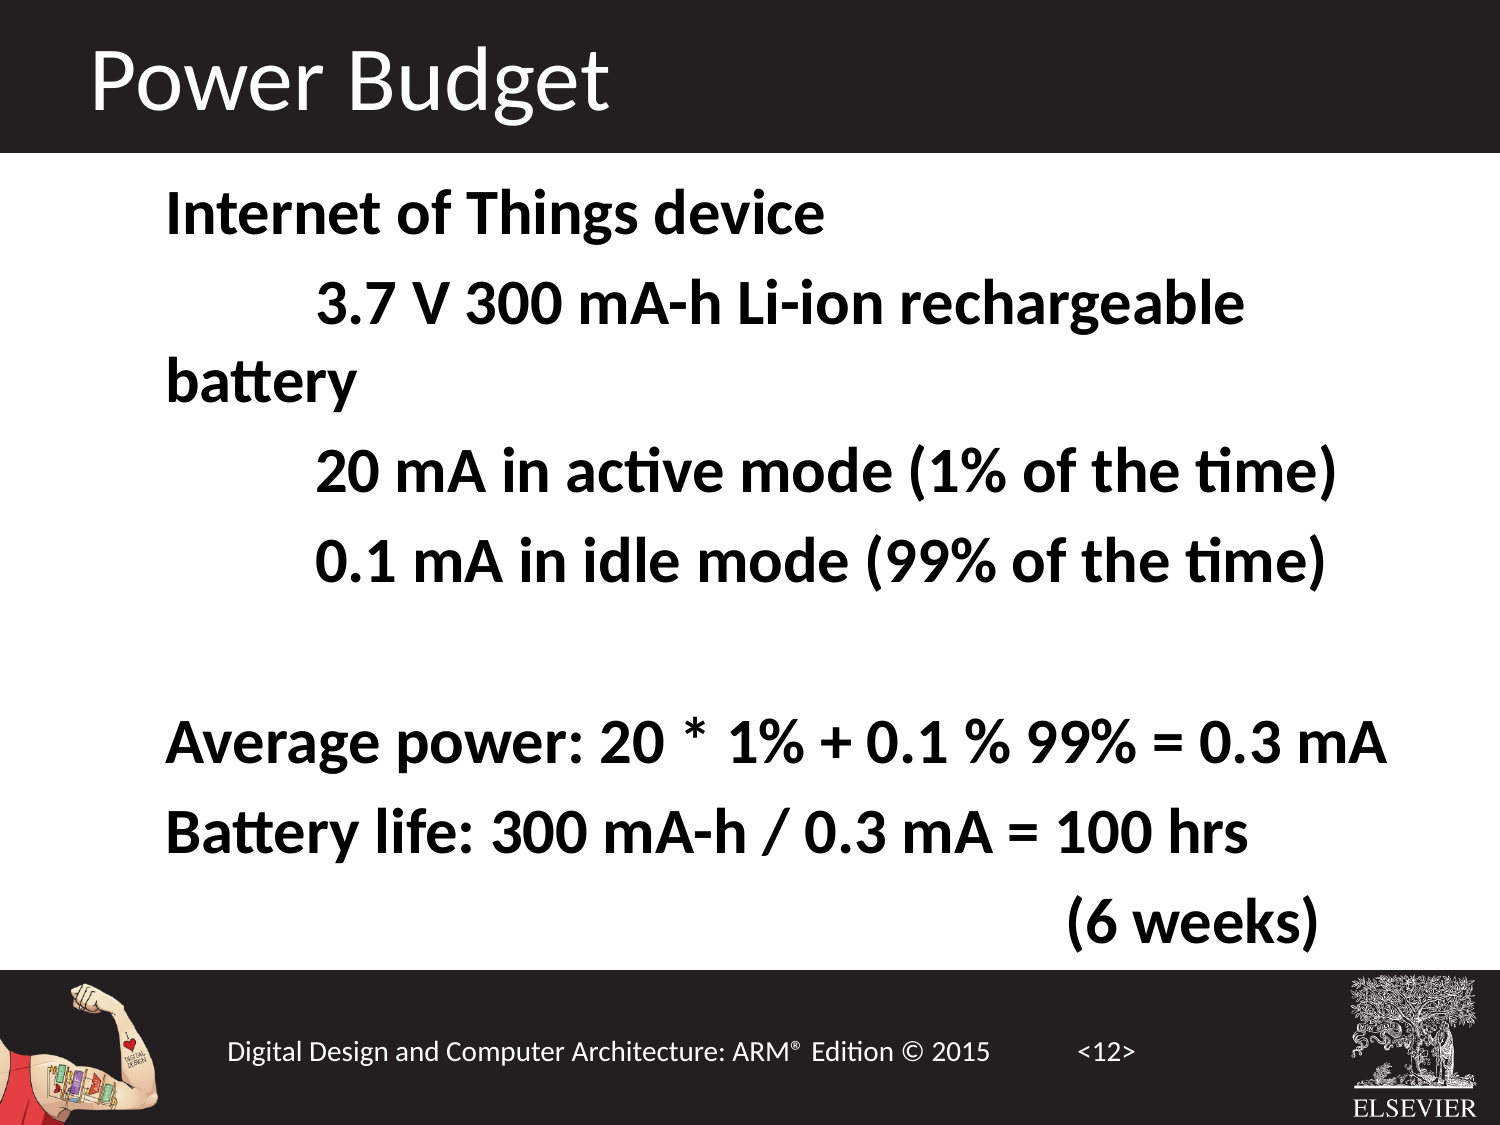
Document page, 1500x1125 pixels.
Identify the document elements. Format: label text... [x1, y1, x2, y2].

list Internet of Things device 3.7 V 300 mA-h Li-ion rechargeable battery 20 mA in active mode (1% of the time) 0.1 mA in idle mode (99% of the time) Average power: 20 * 1% + 0.1 % 99% = 0.3 mA Battery life: 300 mA-h / 0.3 mA = 100 hrs (6 weeks) [75, 162, 1445, 975]
text_box Power Budget [75, 11, 1375, 136]
picture [0, 979, 163, 1125]
picture [1350, 974, 1477, 1117]
